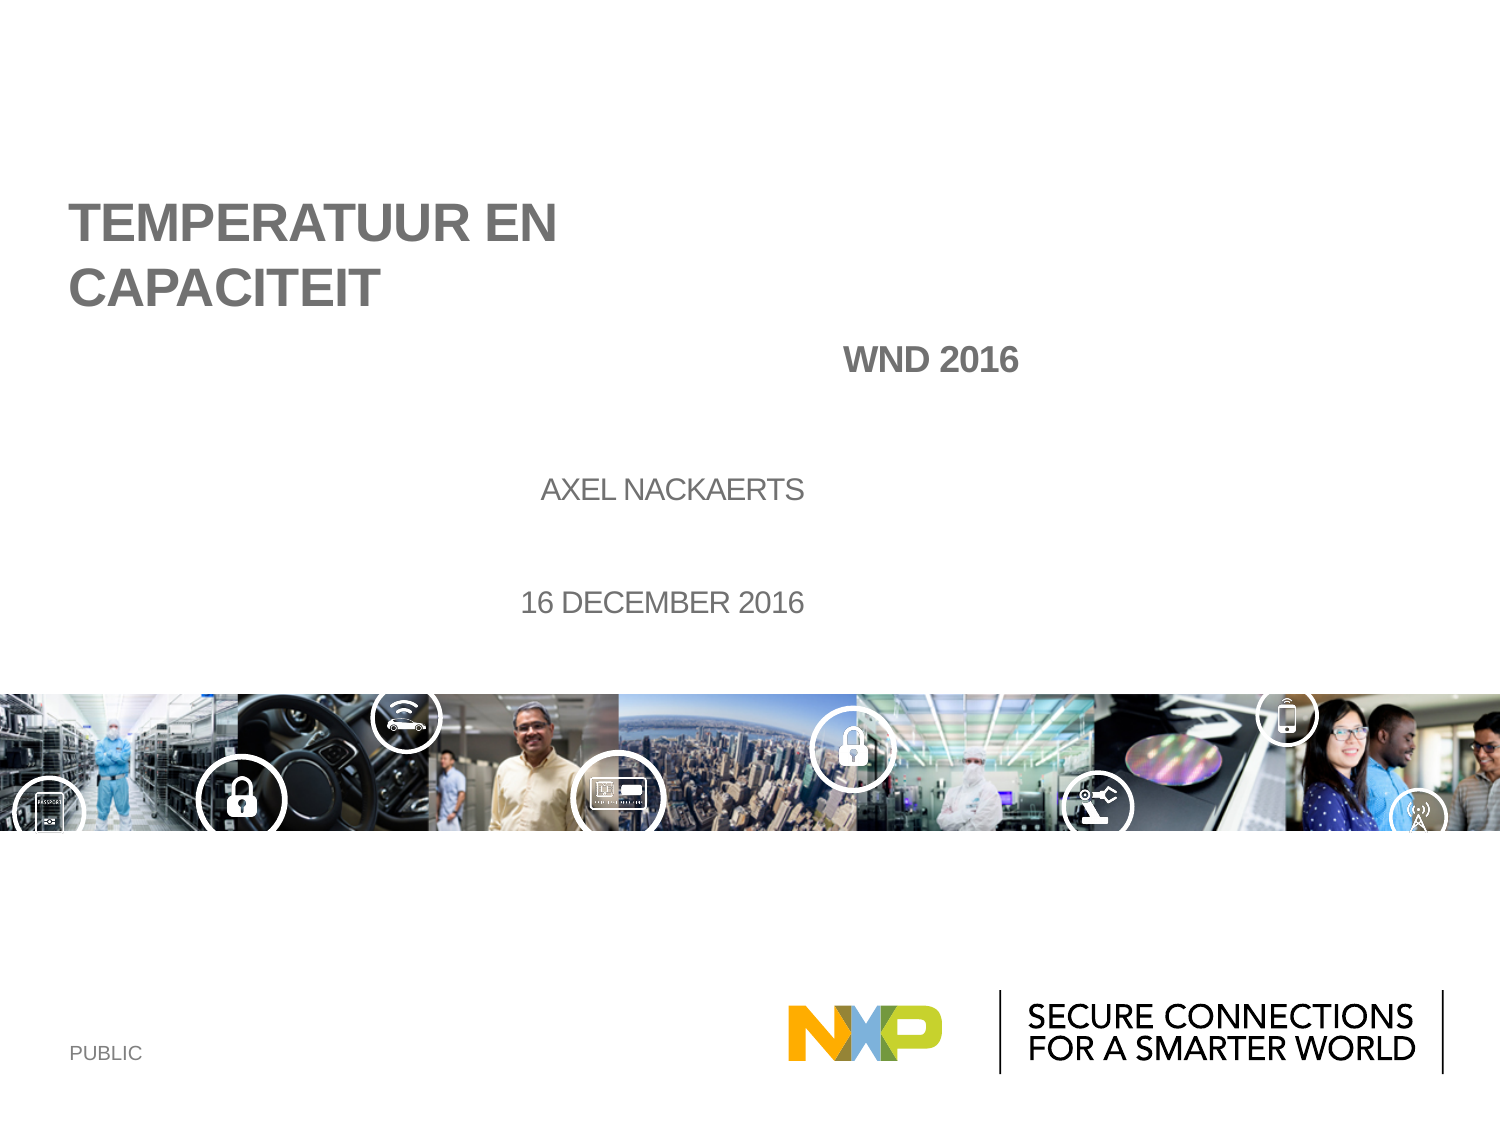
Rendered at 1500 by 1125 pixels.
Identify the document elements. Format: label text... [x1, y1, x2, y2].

picture [17, 781, 81, 834]
picture [202, 760, 281, 831]
picture [0, 694, 1500, 831]
list Axel Nackaerts 16 December 2016 [53, 462, 821, 648]
subtitle WND 2016 [826, 333, 1379, 500]
picture [375, 694, 438, 749]
picture [1393, 792, 1444, 833]
picture [1260, 694, 1315, 743]
picture [577, 756, 660, 831]
title Temperatuur en Capaciteit [51, 170, 866, 456]
picture [1066, 775, 1129, 831]
